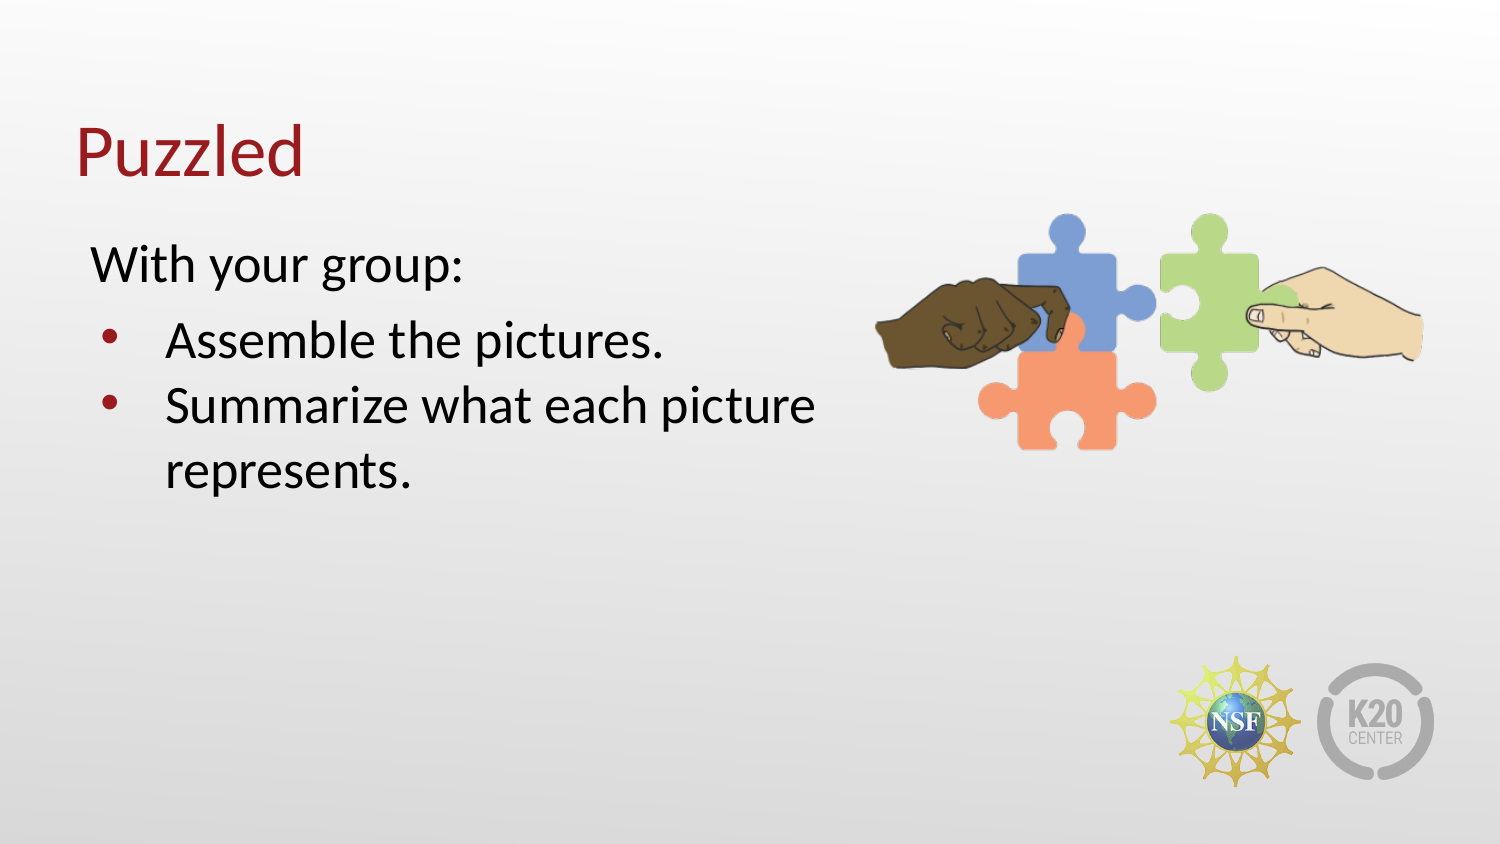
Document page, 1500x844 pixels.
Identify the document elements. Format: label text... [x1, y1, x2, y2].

picture [1300, 646, 1451, 797]
title Puzzled [75, 50, 1425, 191]
list With your group: Assemble the pictures. Summarize what each picture represents. [75, 203, 868, 524]
picture [873, 62, 1426, 615]
